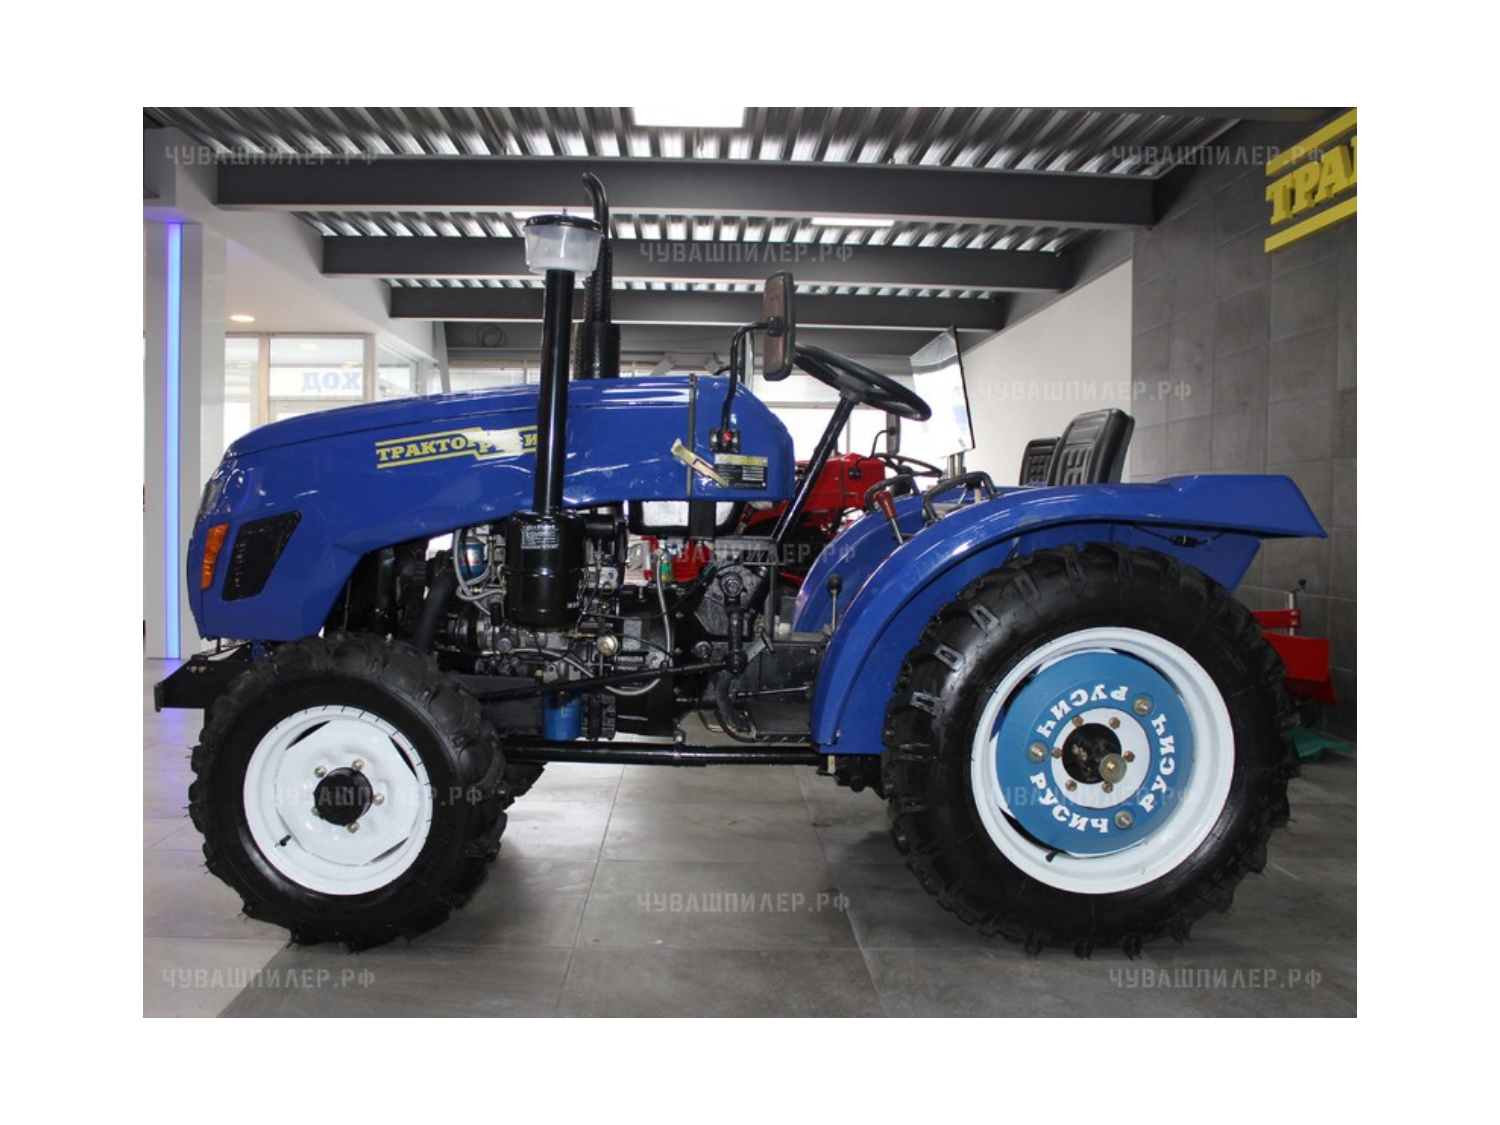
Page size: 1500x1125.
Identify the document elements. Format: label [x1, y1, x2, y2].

picture [143, 107, 1357, 1018]
